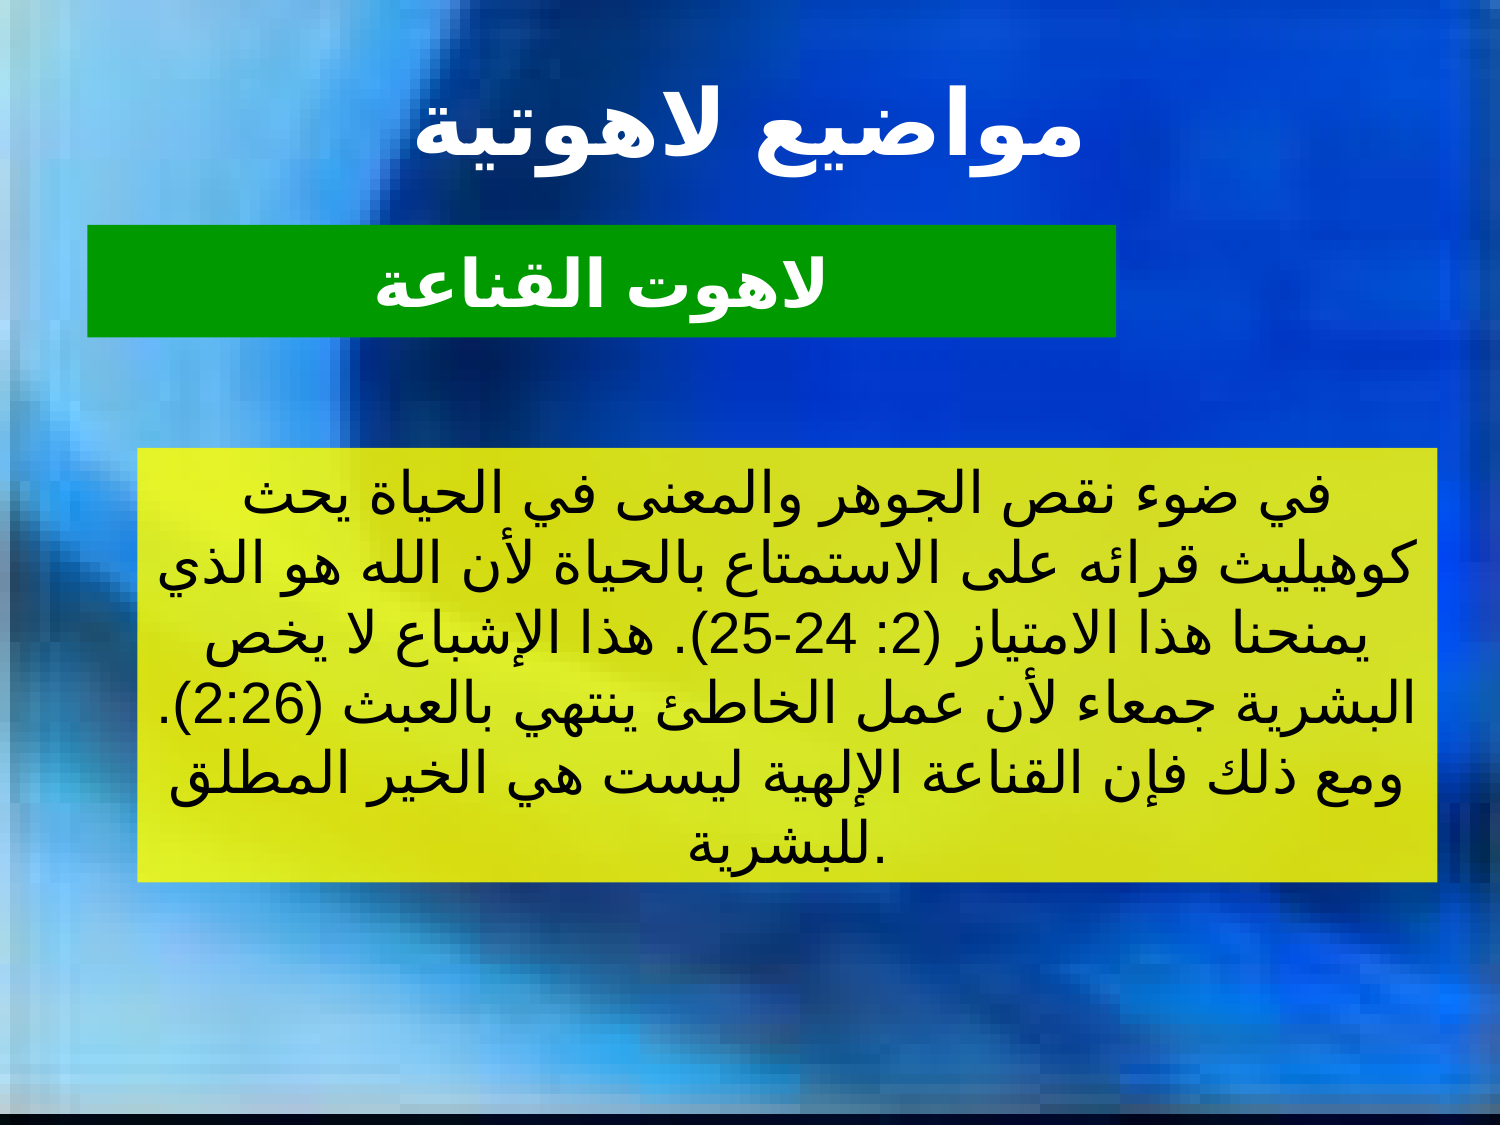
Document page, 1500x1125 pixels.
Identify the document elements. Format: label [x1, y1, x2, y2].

list [0, 0, 1500, 1125]
